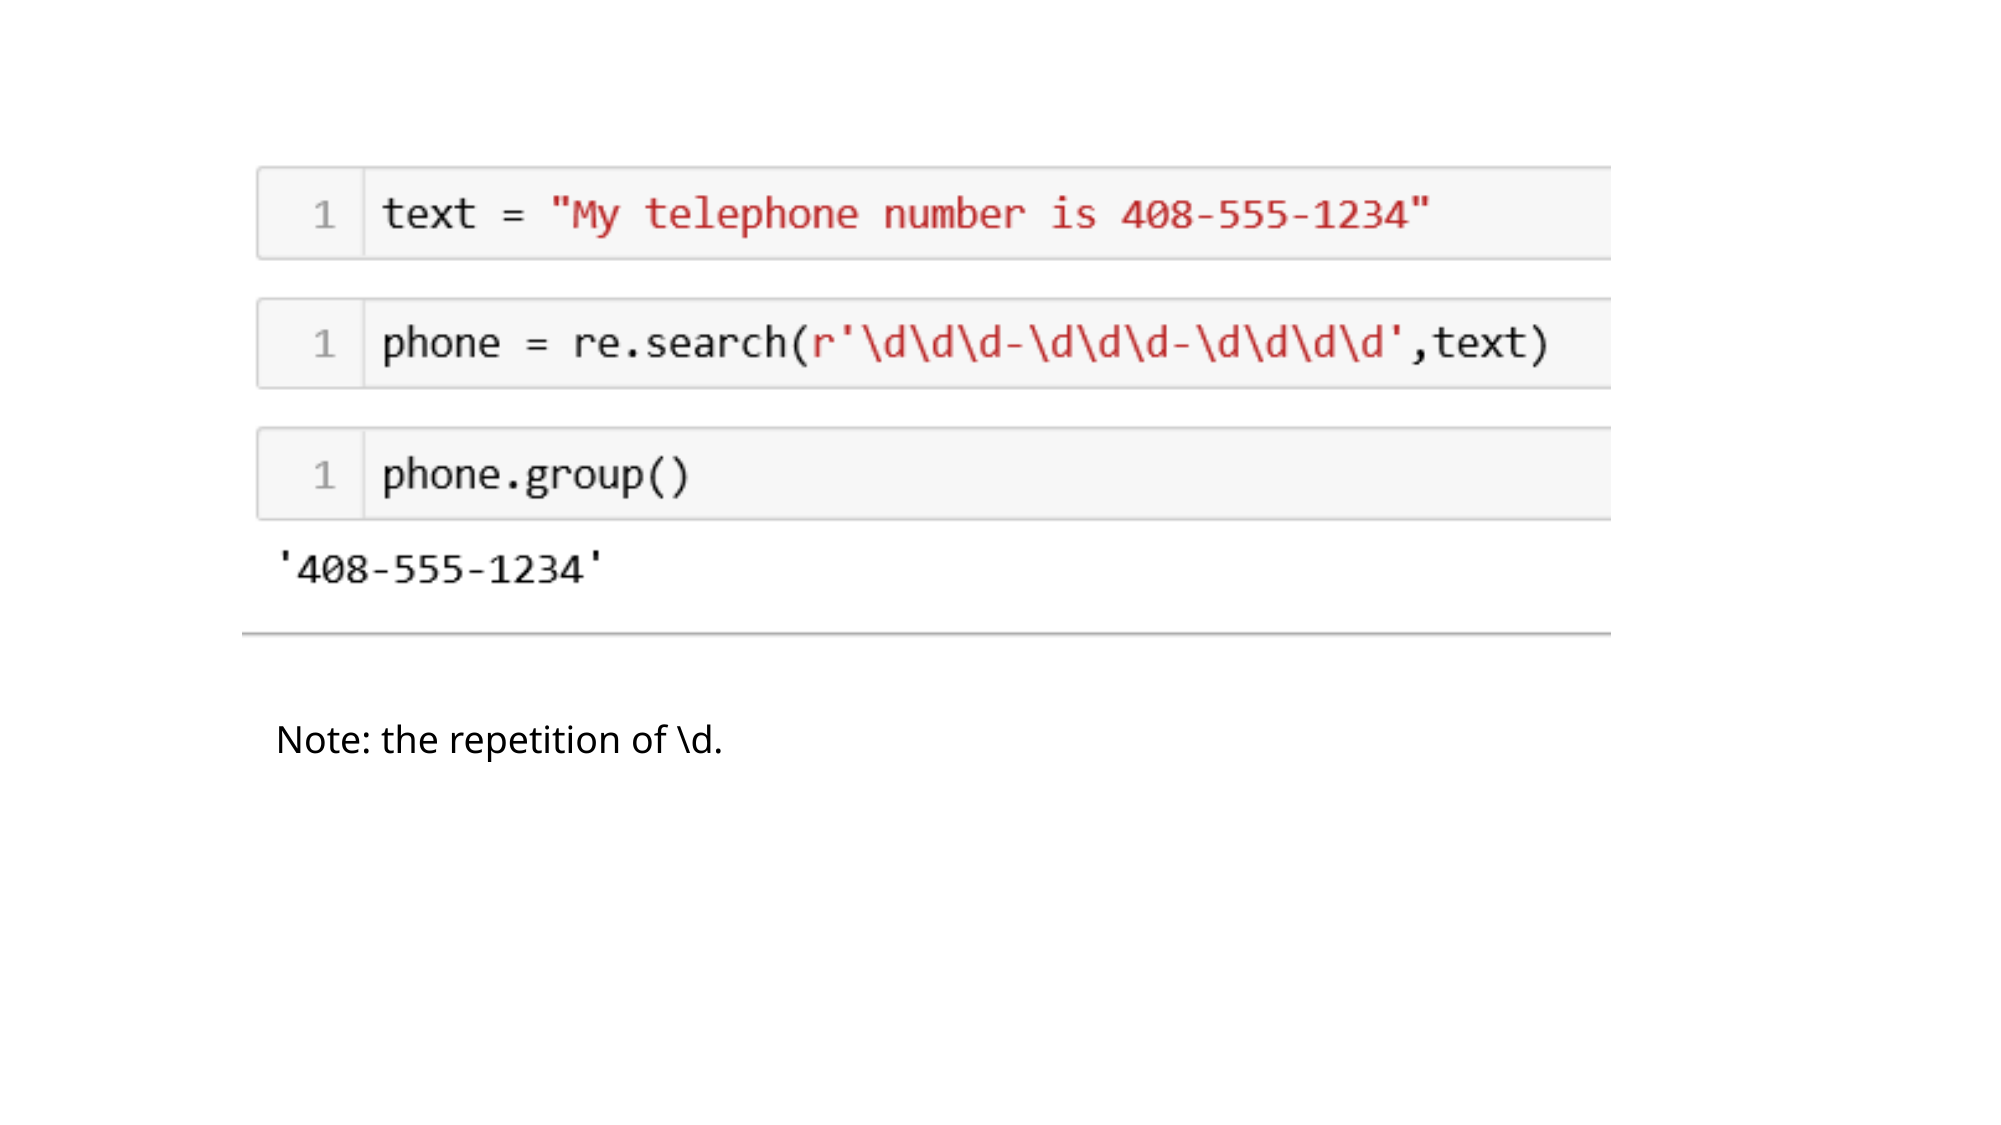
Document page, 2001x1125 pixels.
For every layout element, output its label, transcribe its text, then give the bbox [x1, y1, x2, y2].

picture [242, 132, 1611, 643]
text_box Note: the repetition of \d. [260, 708, 749, 769]
